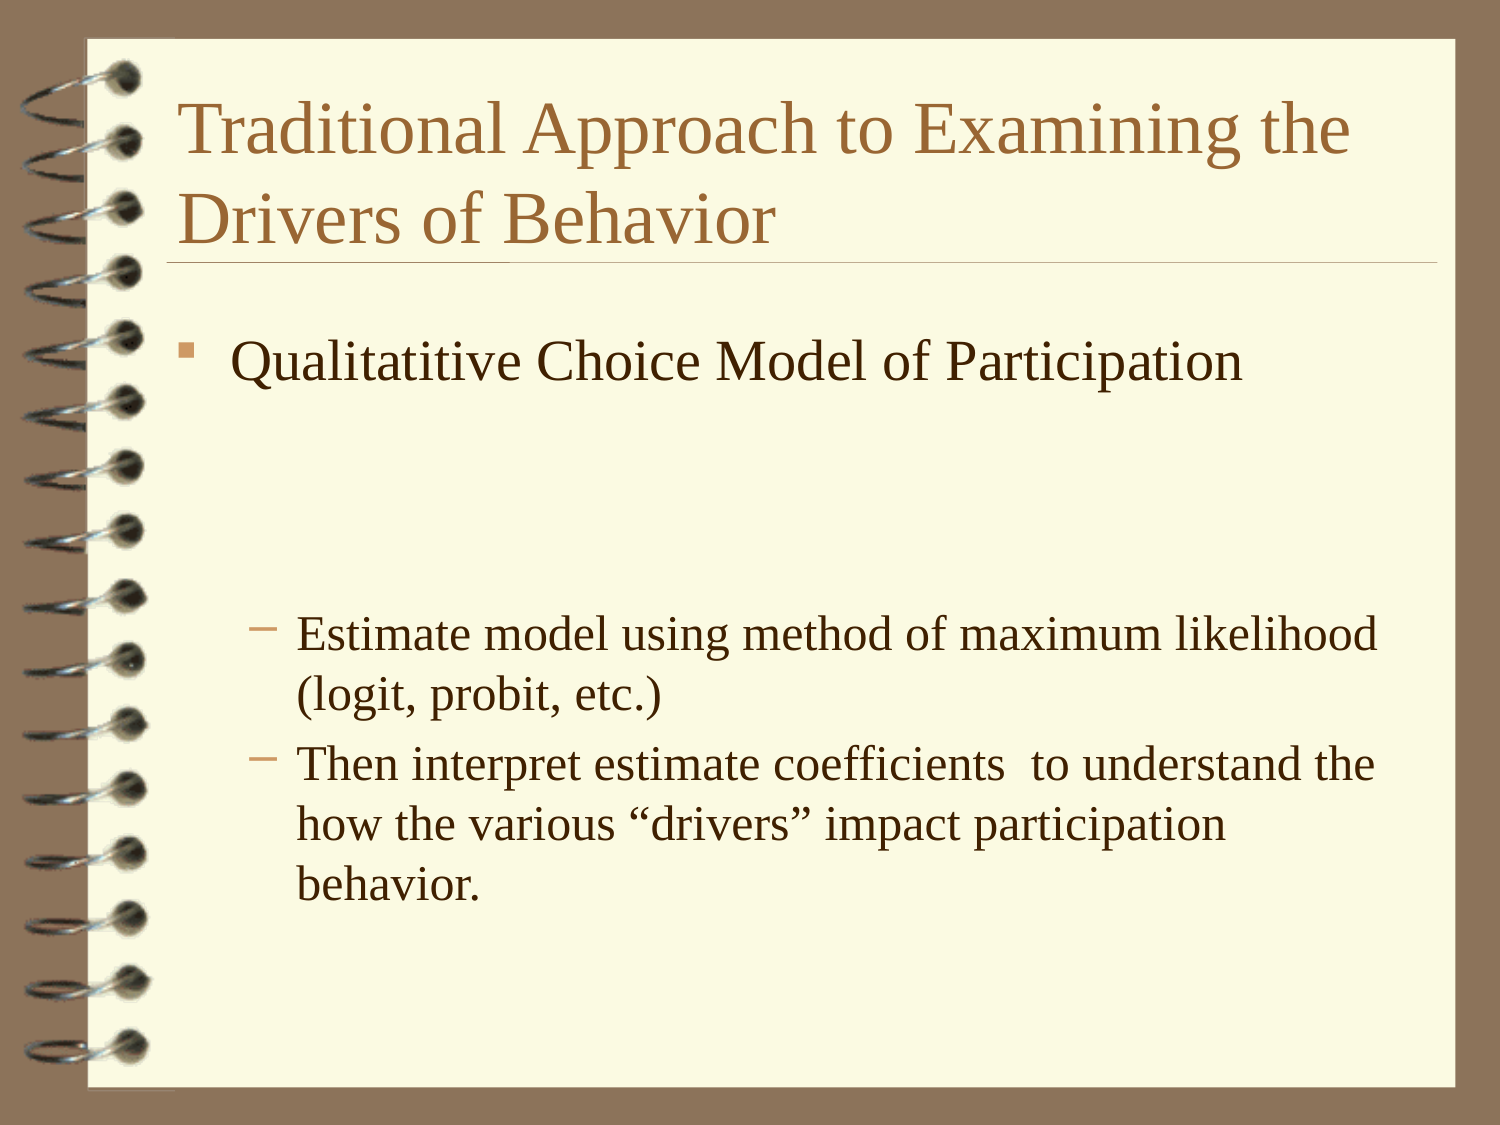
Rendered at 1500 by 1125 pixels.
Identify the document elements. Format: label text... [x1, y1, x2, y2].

title Traditional Approach to Examining the Drivers of Behavior [162, 75, 1438, 263]
picture [0, 0, 175, 1125]
